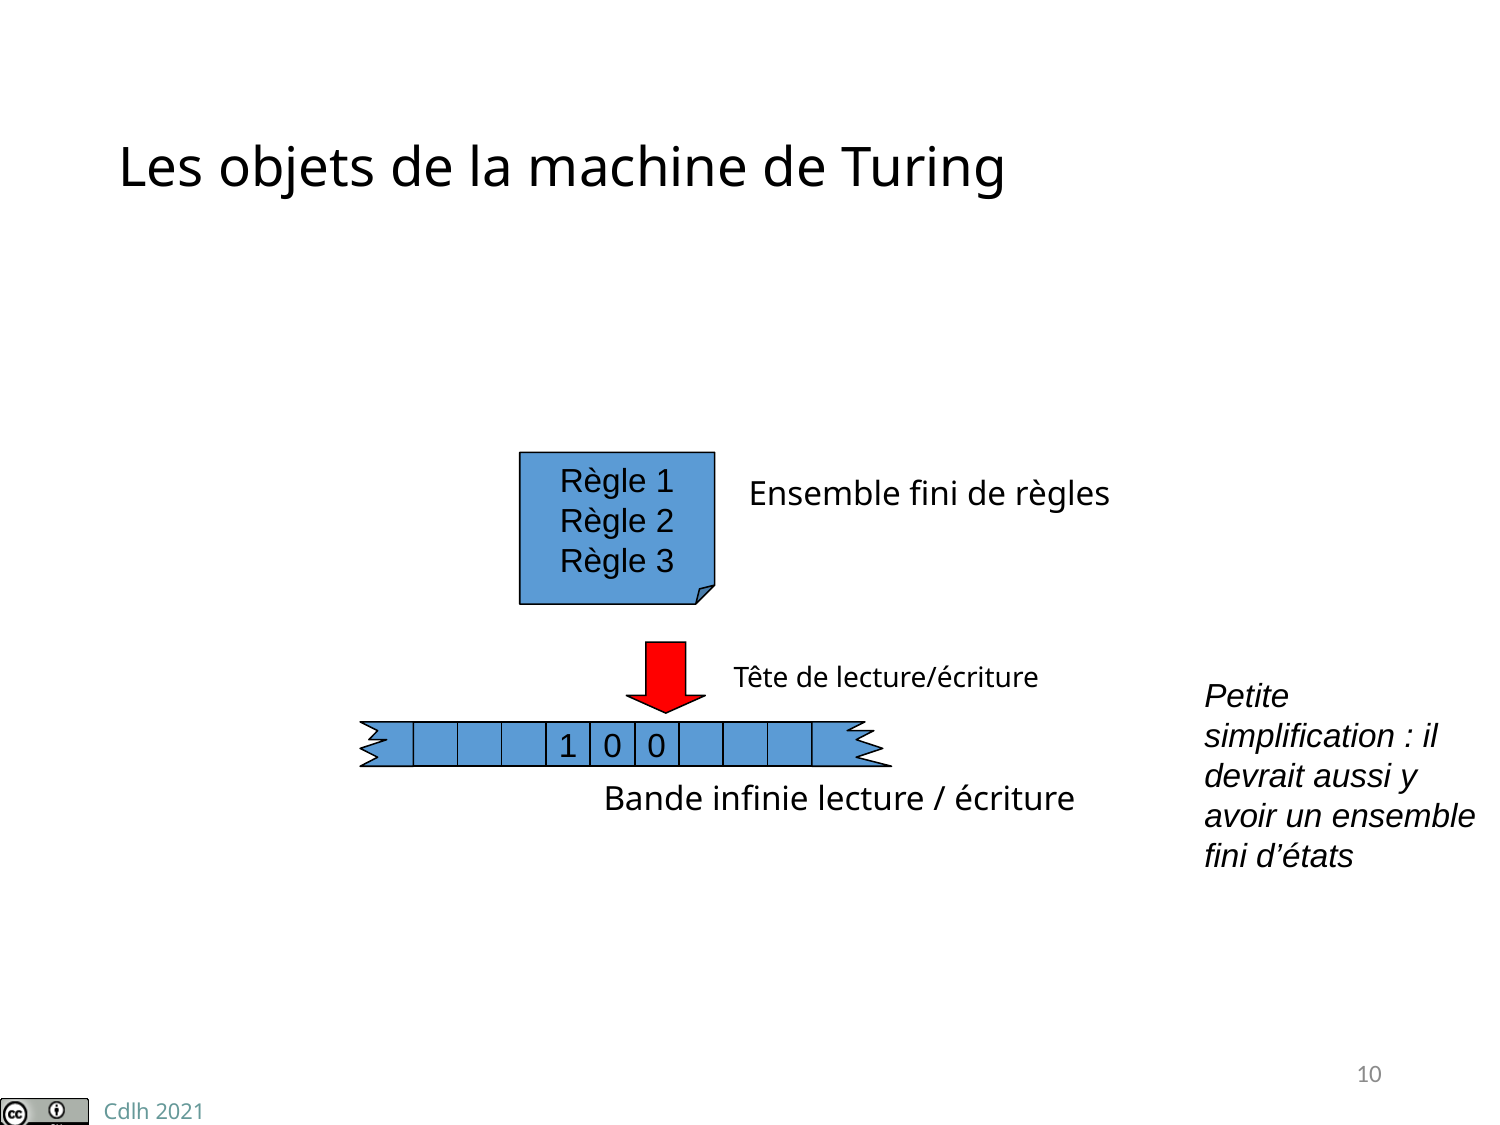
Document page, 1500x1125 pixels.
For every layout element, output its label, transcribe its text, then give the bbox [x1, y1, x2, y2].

slide_number 10 [1059, 1042, 1397, 1103]
title Les objets de la machine de Turing [103, 59, 1397, 278]
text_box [625, 642, 1067, 714]
text_box Petite simplification : il devrait aussi y avoir un ensemble fini d’états [1189, 667, 1500, 882]
picture [0, 1098, 89, 1125]
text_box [519, 452, 1128, 605]
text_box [360, 721, 1110, 825]
